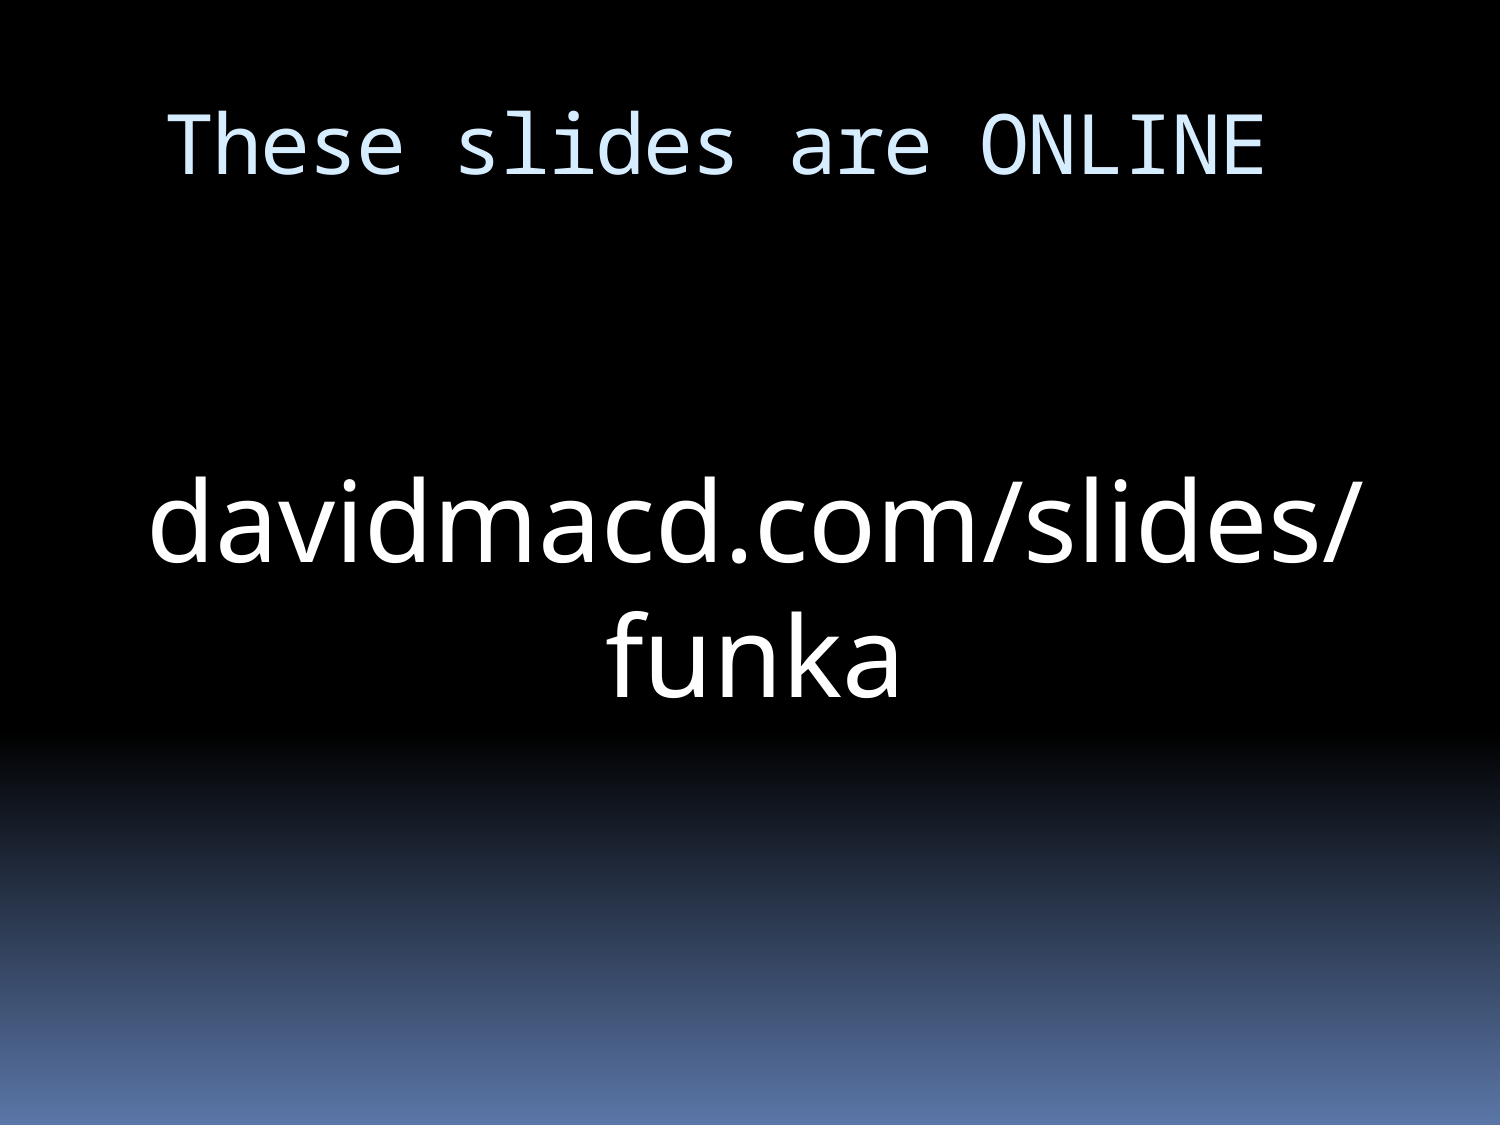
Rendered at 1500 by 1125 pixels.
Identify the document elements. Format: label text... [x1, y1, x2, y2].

title These slides are ONLINE [150, 83, 1425, 234]
list davidmacd.com/slides/funka [0, 292, 1500, 1043]
